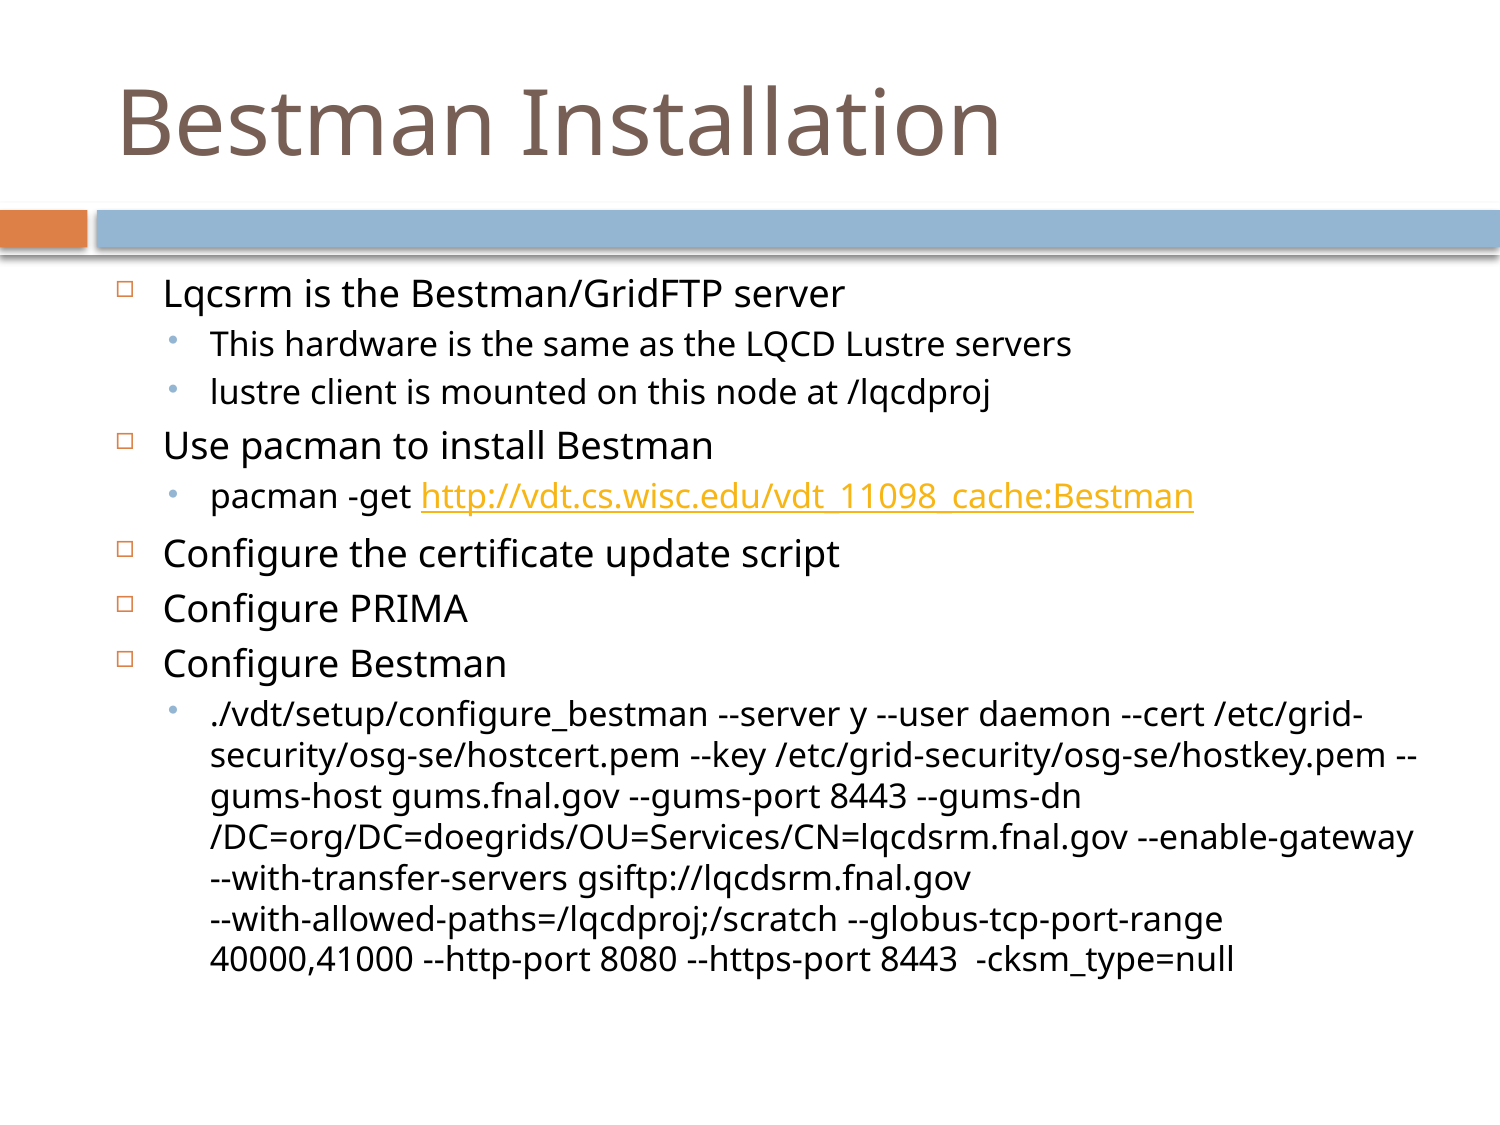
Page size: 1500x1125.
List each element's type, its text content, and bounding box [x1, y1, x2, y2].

list Lqcsrm is the Bestman/GridFTP server This hardware is the same as the LQCD Lustre servers lustre client is mounted on this node at /lqcdproj Use pacman to install Bestman pacman -get http://vdt.cs.wisc.edu/vdt_11098_cache:Bestman Configure the certificate update script Configure PRIMA Configure Bestman ./vdt/setup/configure_bestman --server y --user daemon --cert /etc/grid-security/osg-se/hostcert.pem --key /etc/grid-security/osg-se/hostkey.pem --gums-host gums.fnal.gov --gums-port 8443 --gums-dn /DC=org/DC=doegrids/OU=Services/CN=lqcdsrm.fnal.gov --enable-gateway --with-transfer-servers gsiftp://lqcdsrm.fnal.gov --with-allowed-paths=/lqcdproj;/scratch --globus-tcp-port-range 40000,41000 --http-port 8080 --https-port 8443 -cksm_type=null [100, 262, 1438, 1000]
title Bestman Installation [100, 37, 1438, 200]
